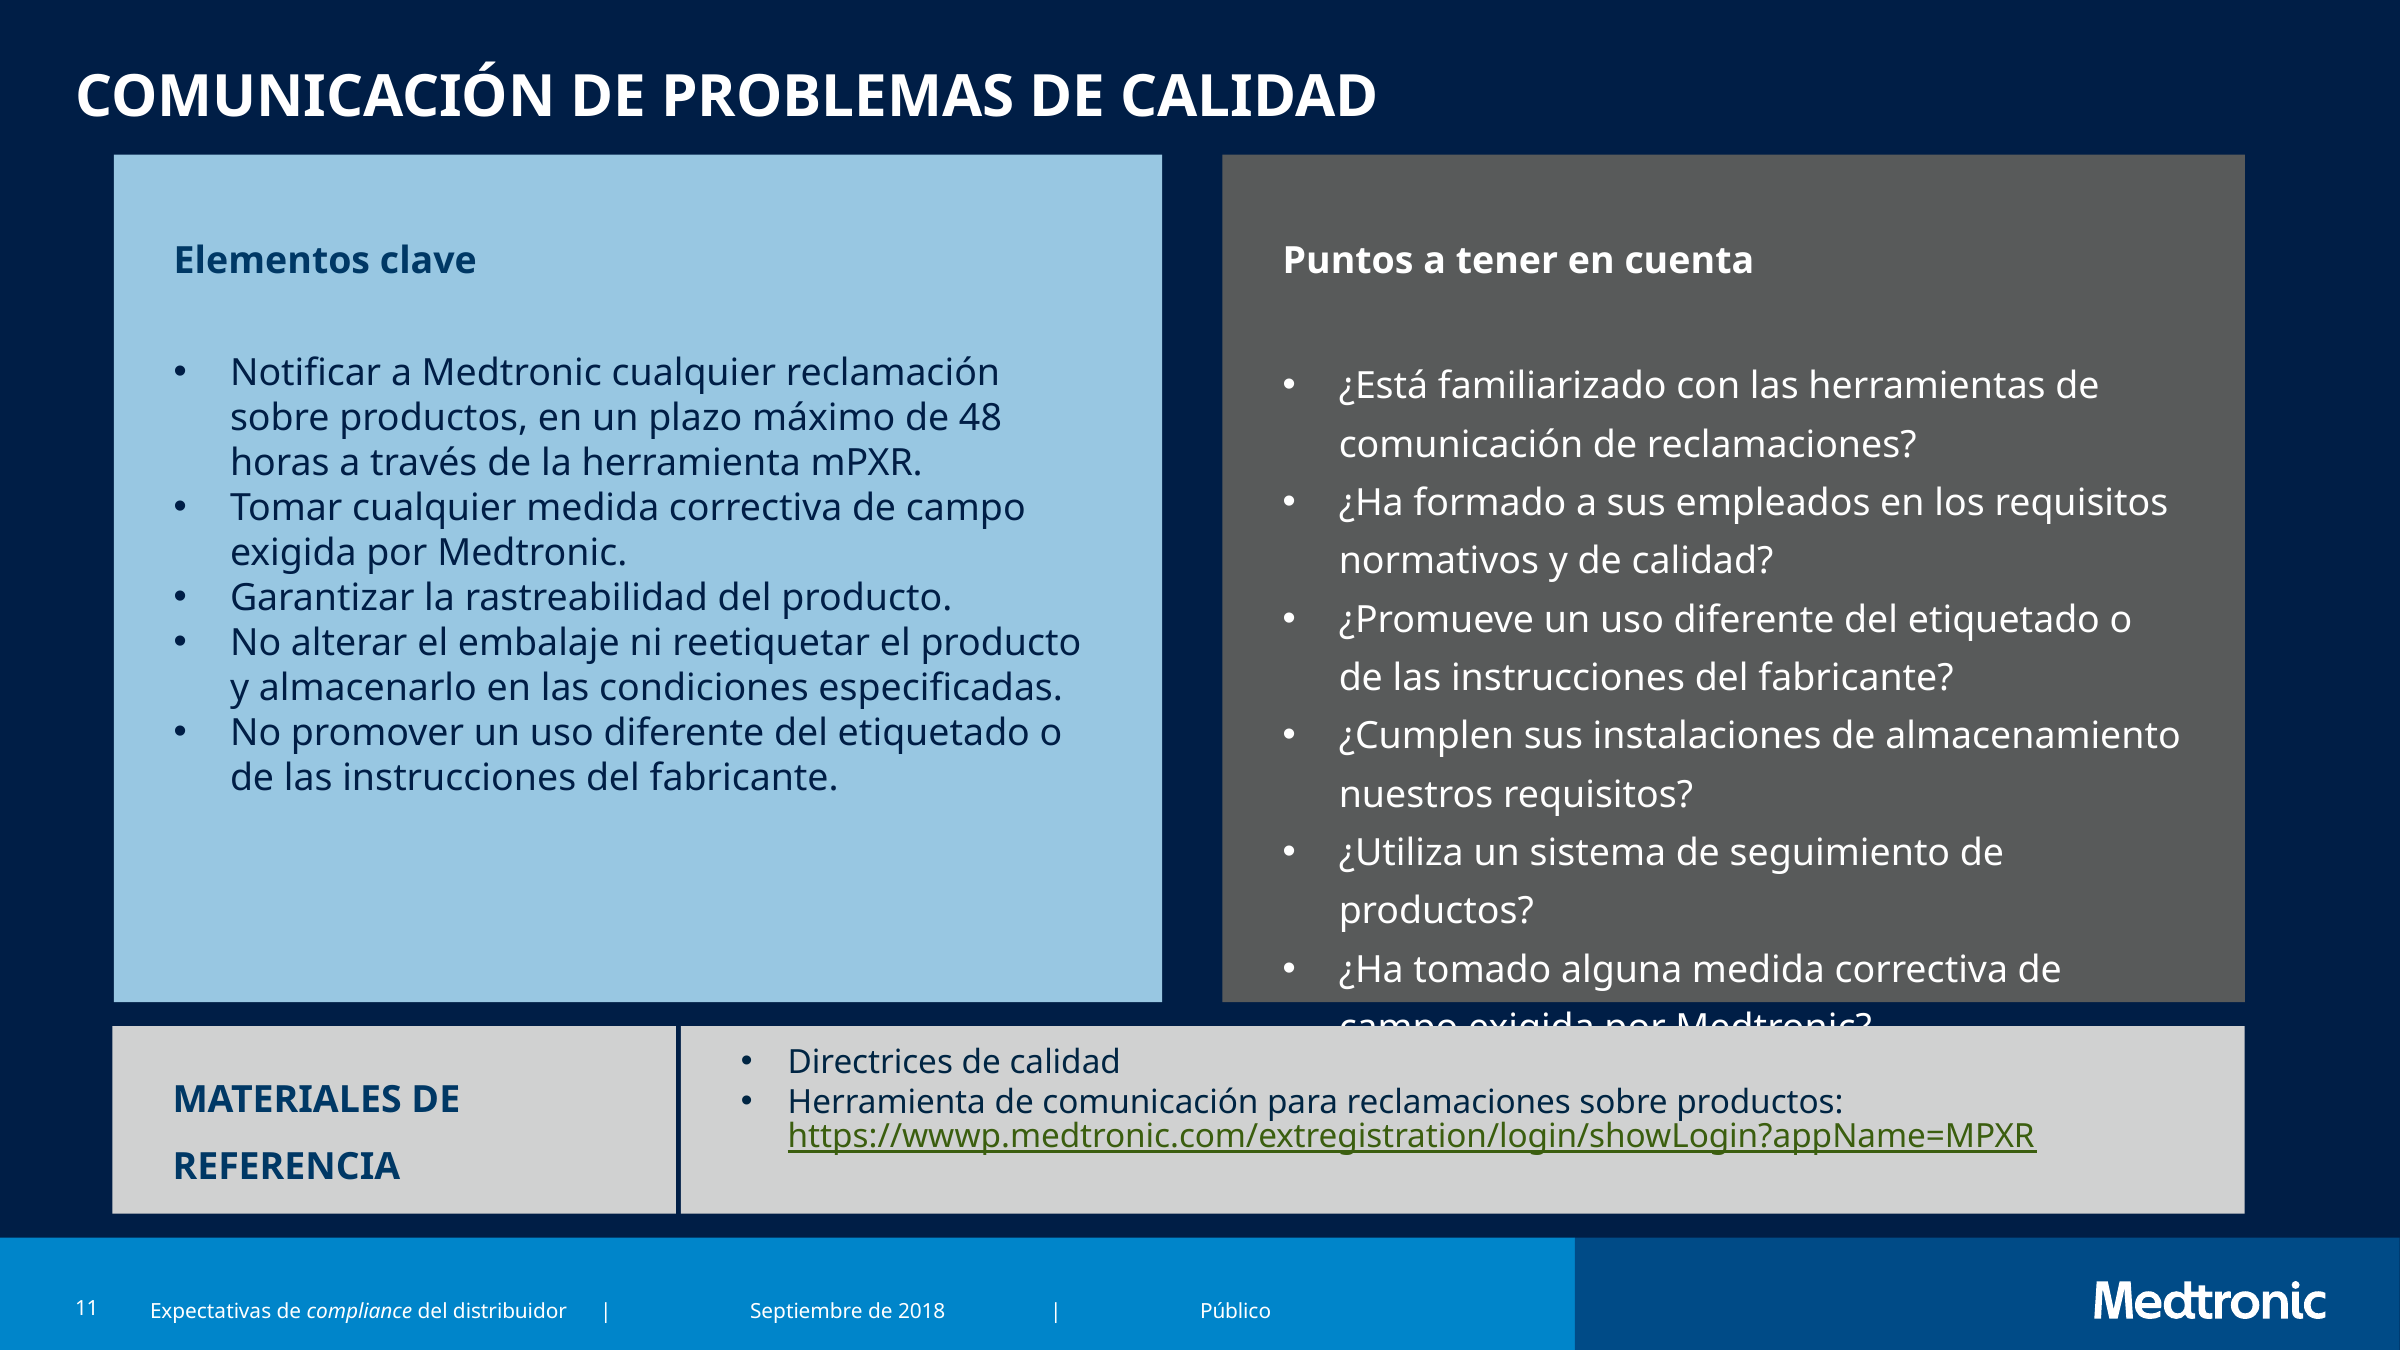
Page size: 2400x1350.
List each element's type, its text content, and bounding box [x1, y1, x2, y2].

footer Expectativas de compliance del distribuidor | Septiembre de 2018 | Público [150, 1291, 1500, 1329]
slide_number 11 [75, 1291, 150, 1329]
text_box Elementos clave Notificar a Medtronic cualquier reclamación sobre productos, en un plazo máximo de 48 horas a través de la herramienta mPXR. Tomar cualquier medida correctiva de campo exigida por Medtronic. Garantizar la rastreabilidad del producto. No alterar el embalaje ni reetiquetar el producto y almacenarlo en las condiciones especificadas. No promover un uso diferente del etiquetado o de las instrucciones del fabricante. [113, 154, 1163, 1003]
text_box Directrices de calidad Herramienta de comunicación para reclamaciones sobre productos: https://wwwp.medtronic.com/extregistration/login/showLogin?appName=MPXR [680, 1026, 2245, 1214]
text_box Puntos a tener en cuenta ¿Está familiarizado con las herramientas de comunicación de reclamaciones? ¿Ha formado a sus empleados en los requisitos normativos y de calidad? ¿Promueve un uso diferente del etiquetado o de las instrucciones del fabricante? ¿Cumplen sus instalaciones de almacenamiento nuestros requisitos? ¿Utiliza un sistema de seguimiento de productos? ¿Ha tomado alguna medida correctiva de campo exigida por Medtronic? [1222, 154, 2245, 1003]
title Comunicación de problemas de calidad [75, 68, 2325, 133]
text_box MATERIALES DE REFERENCIA [112, 1026, 676, 1214]
